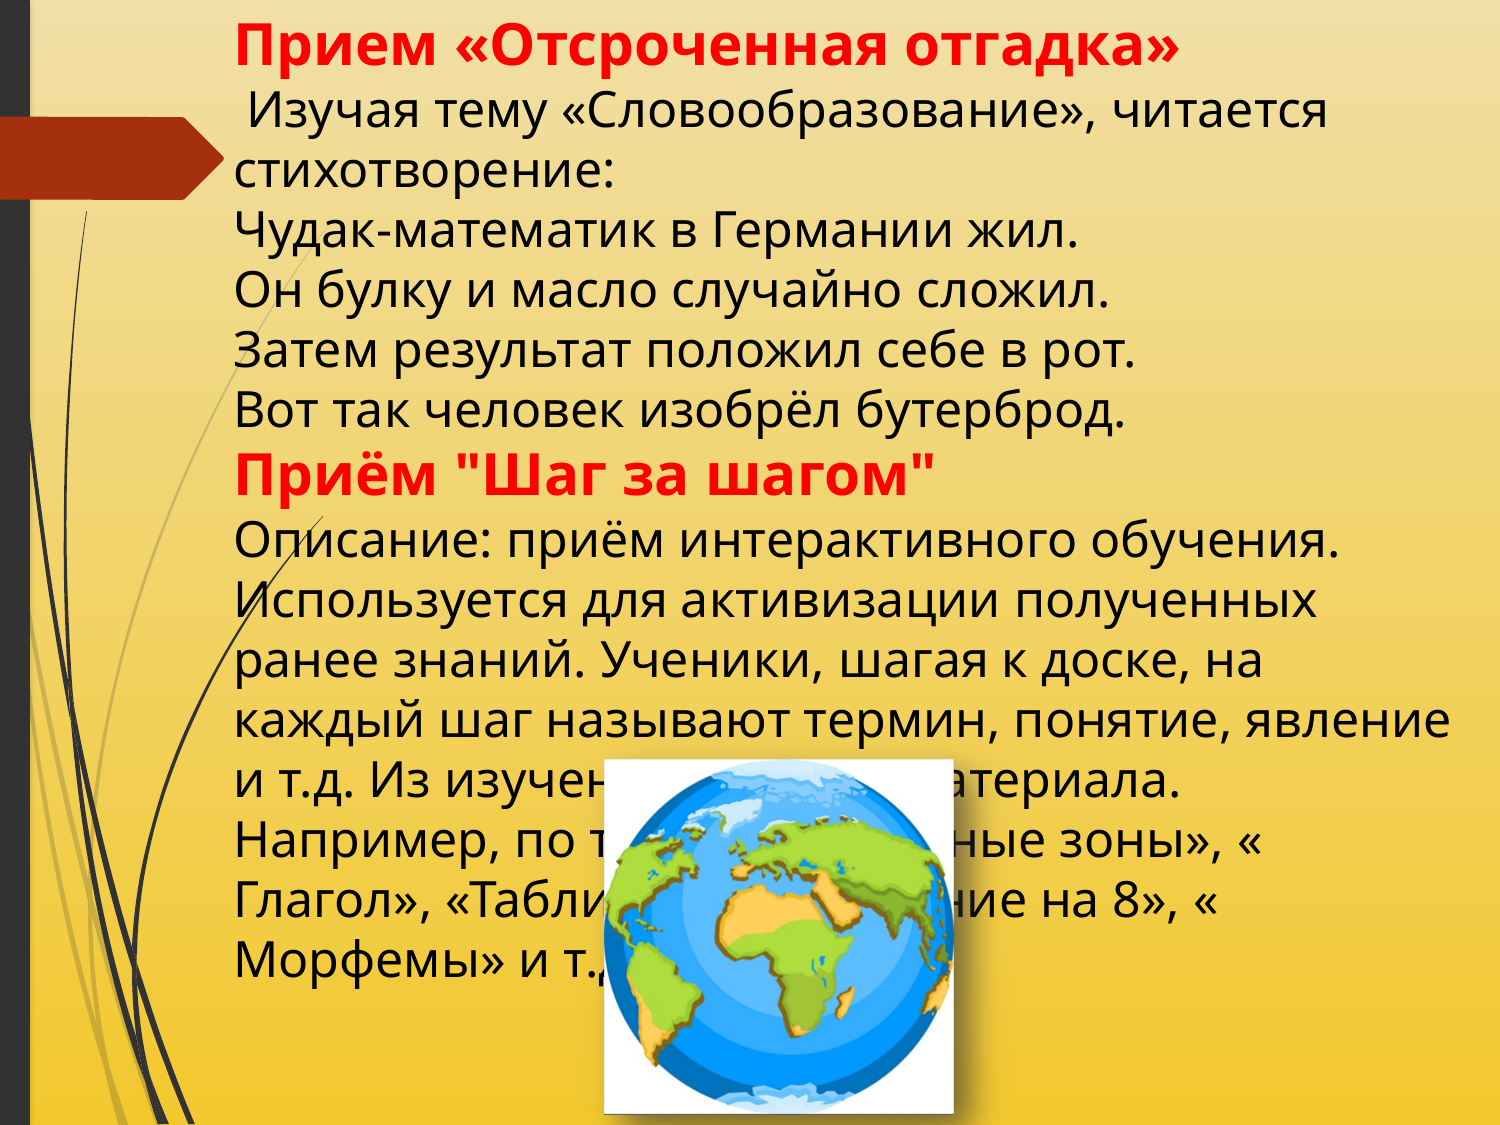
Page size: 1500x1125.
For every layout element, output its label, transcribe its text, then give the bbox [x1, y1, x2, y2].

text_box Прием «Отсроченная отгадка» Изучая тему «Словообразование», читается стихотворение: Чудак-математик в Германии жил. Он булку и масло случайно сложил. Затем результат положил себе в рот. Вот так человек изобрёл бутерброд. Приём "Шаг за шагом" Описание: приём интерактивного обучения. Используется для активизации полученных ранее знаний. Ученики, шагая к доске, на каждый шаг называют термин, понятие, явление и т.д. Из изученного ранее материала. Например, по теме: «Природные зоны», « Глагол», «Табличное умножение на 8», « Морфемы» и т.д. [218, 0, 1471, 995]
picture [572, 727, 1020, 1125]
